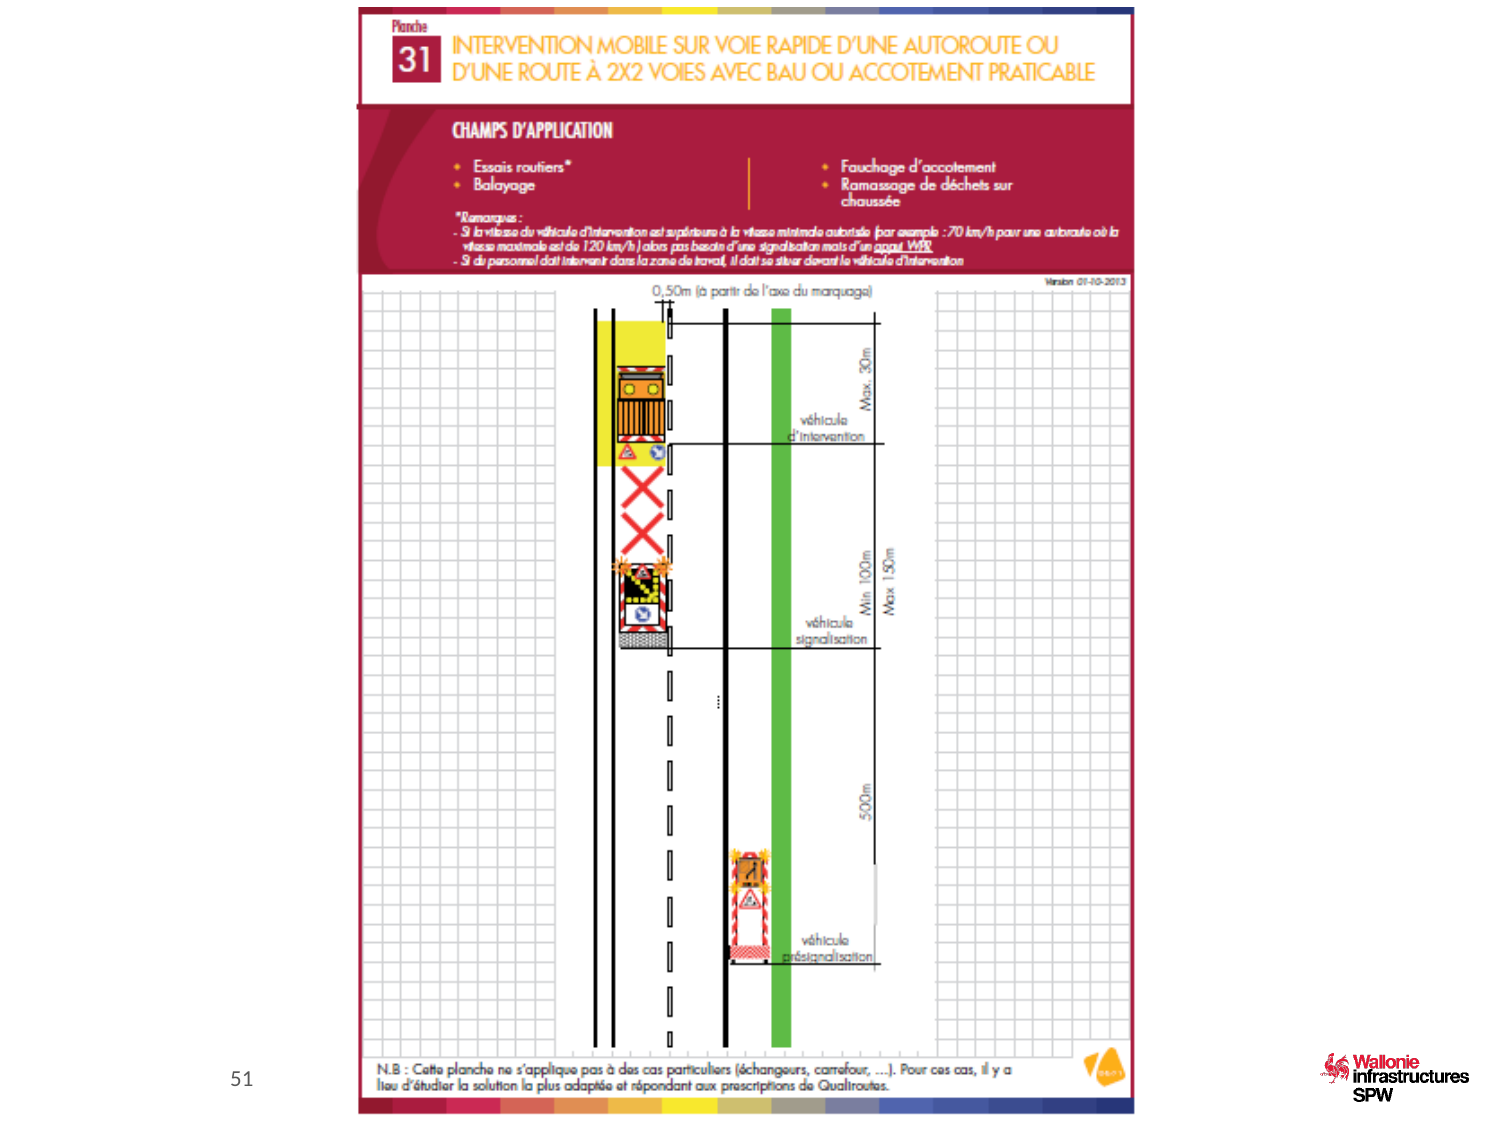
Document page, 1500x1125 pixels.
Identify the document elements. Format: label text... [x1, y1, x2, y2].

slide_number 51 [229, 1062, 342, 1093]
picture [1306, 1039, 1483, 1116]
picture [348, 6, 1149, 1118]
